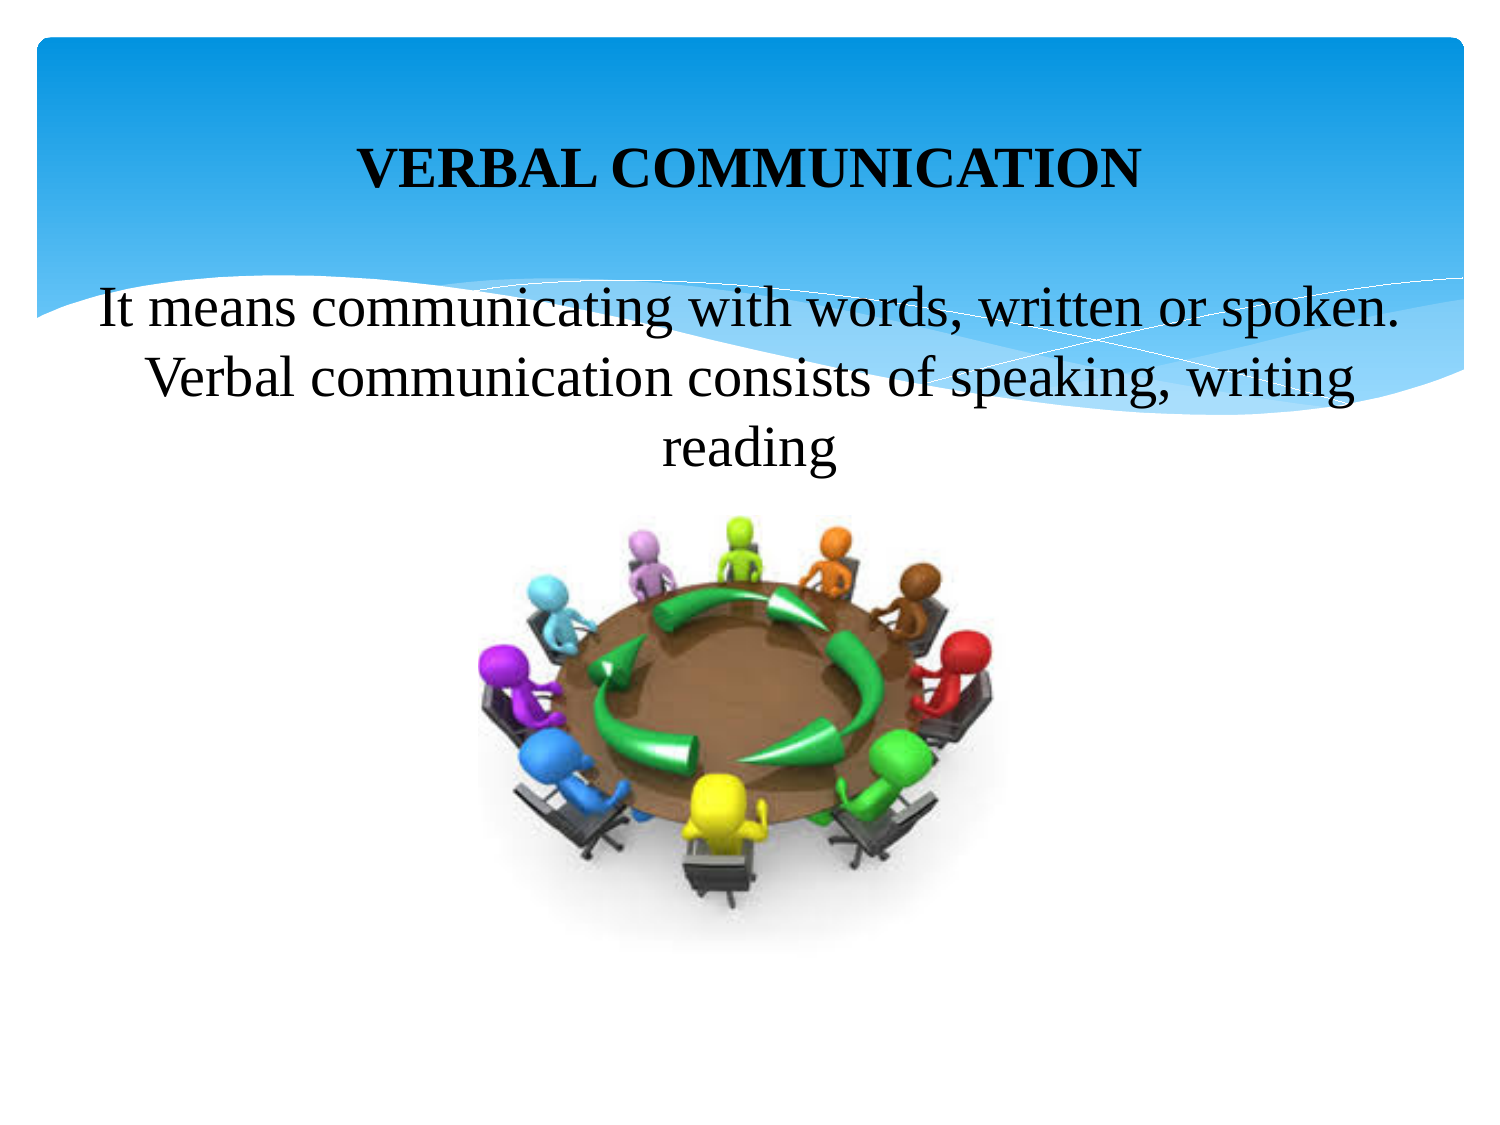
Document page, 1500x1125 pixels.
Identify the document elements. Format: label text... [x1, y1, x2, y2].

title VERBAL COMMUNICATION It means communicating with words, written or spoken. Verbal communication consists of speaking, writing reading [75, 55, 1425, 622]
picture [478, 514, 1011, 960]
